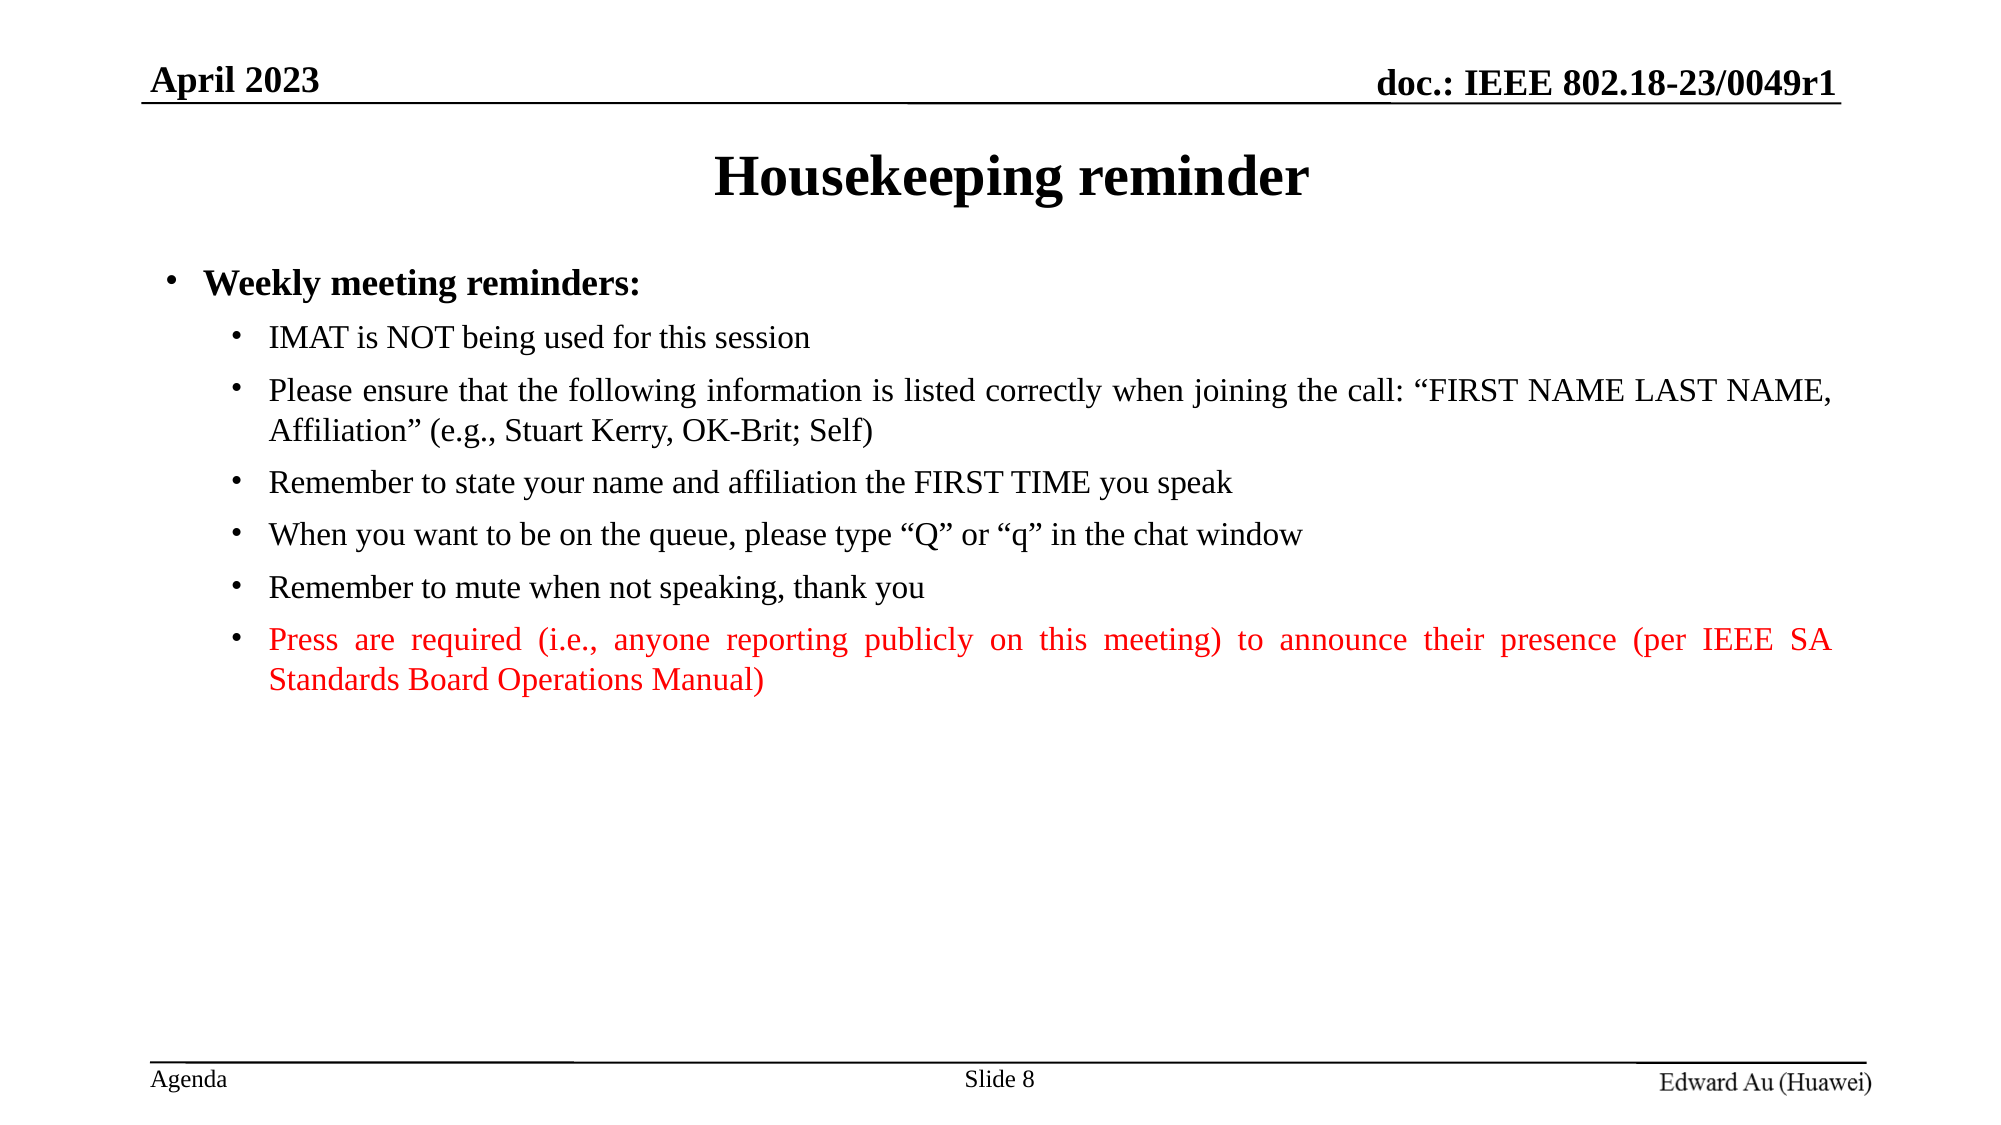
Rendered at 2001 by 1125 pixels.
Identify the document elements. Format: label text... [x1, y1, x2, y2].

list Weekly meeting reminders: IMAT is NOT being used for this session Please ensure that the following information is listed correctly when joining the call: “FIRST NAME LAST NAME, Affiliation” (e.g., Stuart Kerry, OK-Brit; Self) Remember to state your name and affiliation the FIRST TIME you speak When you want to be on the queue, please type “Q” or “q” in the chat window Remember to mute when not speaking, thank you Press are required (i.e., anyone reporting publicly on this meeting) to announce their presence (per IEEE SA Standards Board Operations Manual) [149, 250, 1869, 926]
slide_number Slide 8 [933, 1061, 1067, 1123]
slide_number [149, 54, 651, 101]
picture [1174, 1058, 1887, 1113]
title Housekeeping reminder [162, 99, 1864, 246]
